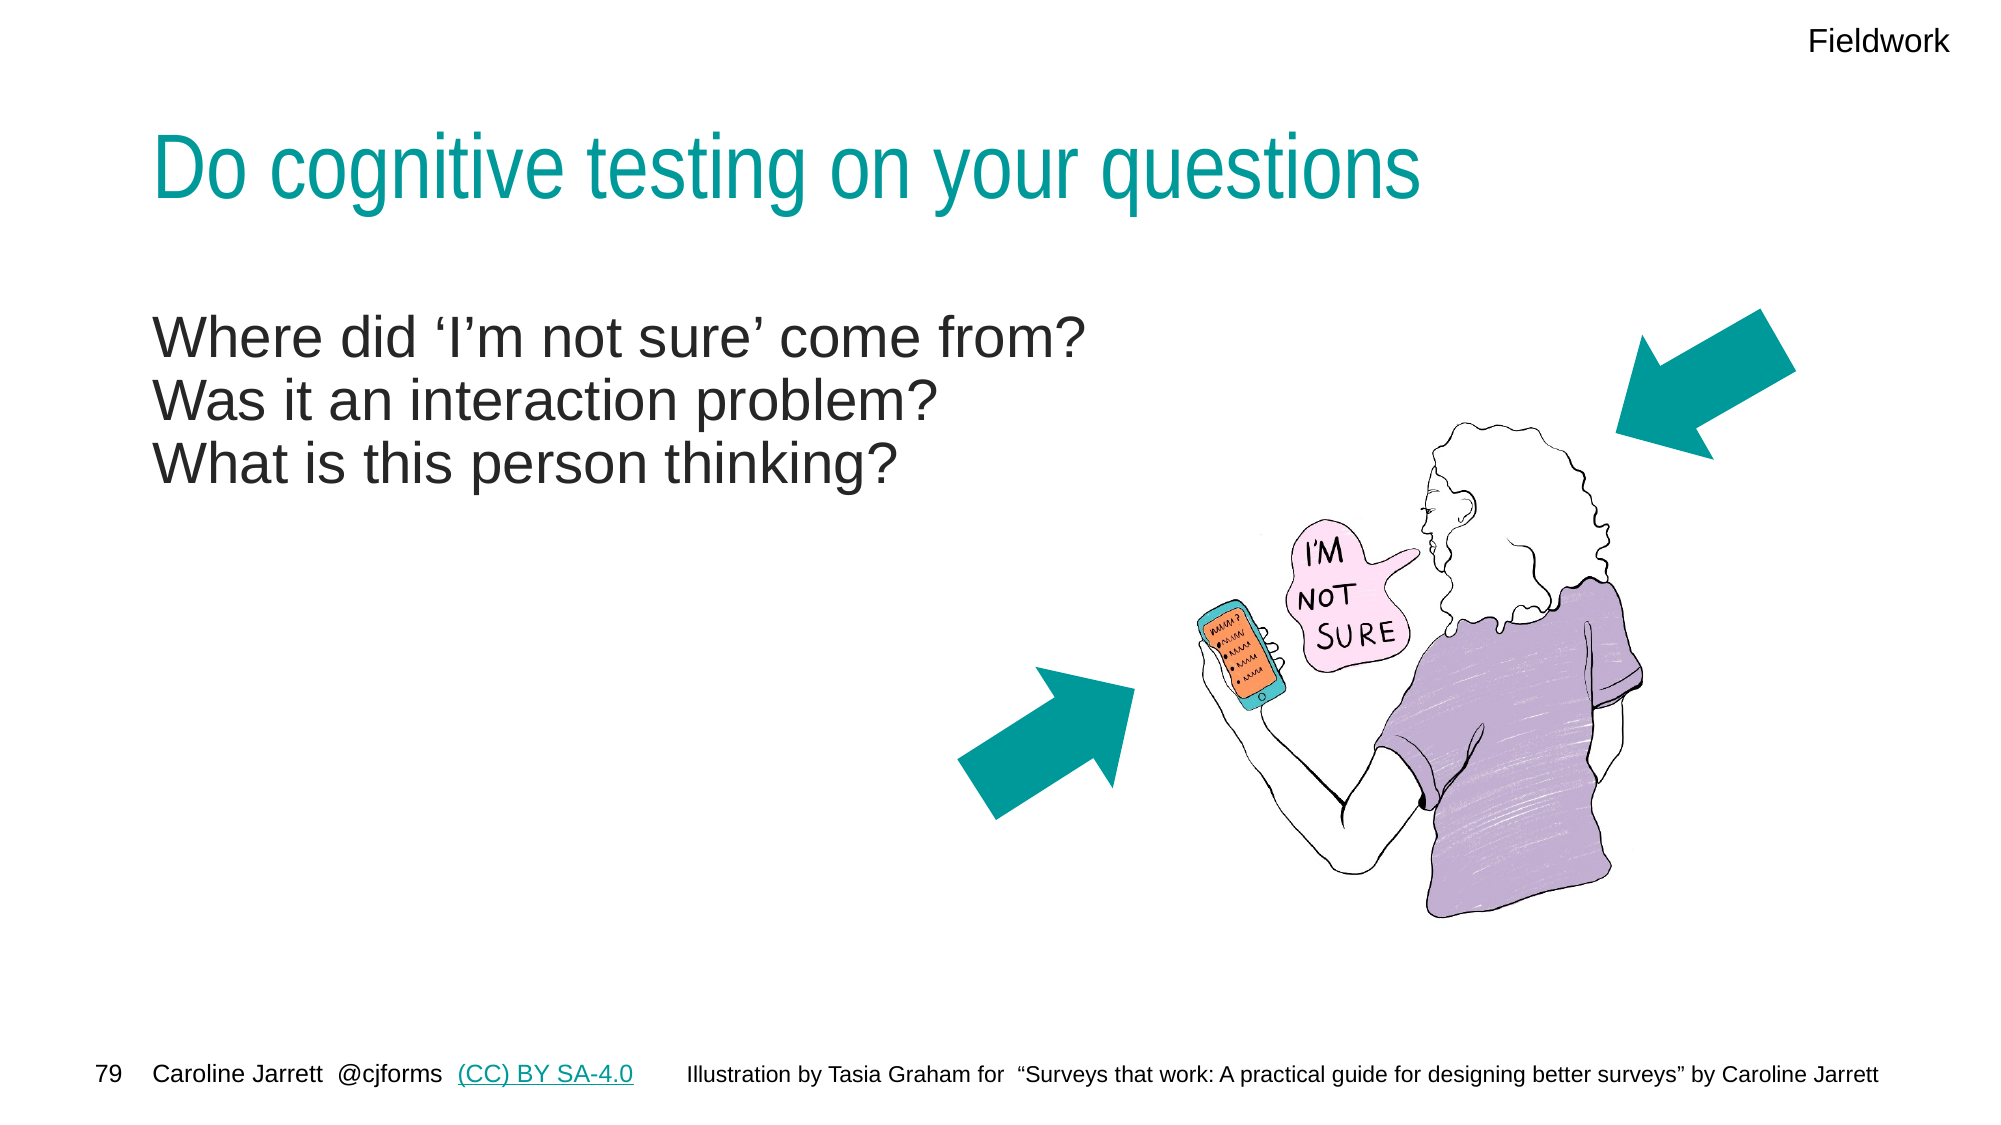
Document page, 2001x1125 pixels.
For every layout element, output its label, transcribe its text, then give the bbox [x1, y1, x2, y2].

list Where did ‘I’m not sure’ come from? Was it an interaction problem? What is this person thinking? [137, 299, 1159, 1014]
text_box [1629, 307, 1798, 419]
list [1158, 377, 1716, 935]
text_box Illustration by Tasia Graham for “Surveys that work: A practical guide for designing better surveys” by Caroline Jarrett [671, 1052, 1937, 1095]
text_box [955, 665, 1137, 822]
title Do cognitive testing on your questions [137, 59, 1863, 278]
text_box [1762, 1, 2000, 78]
